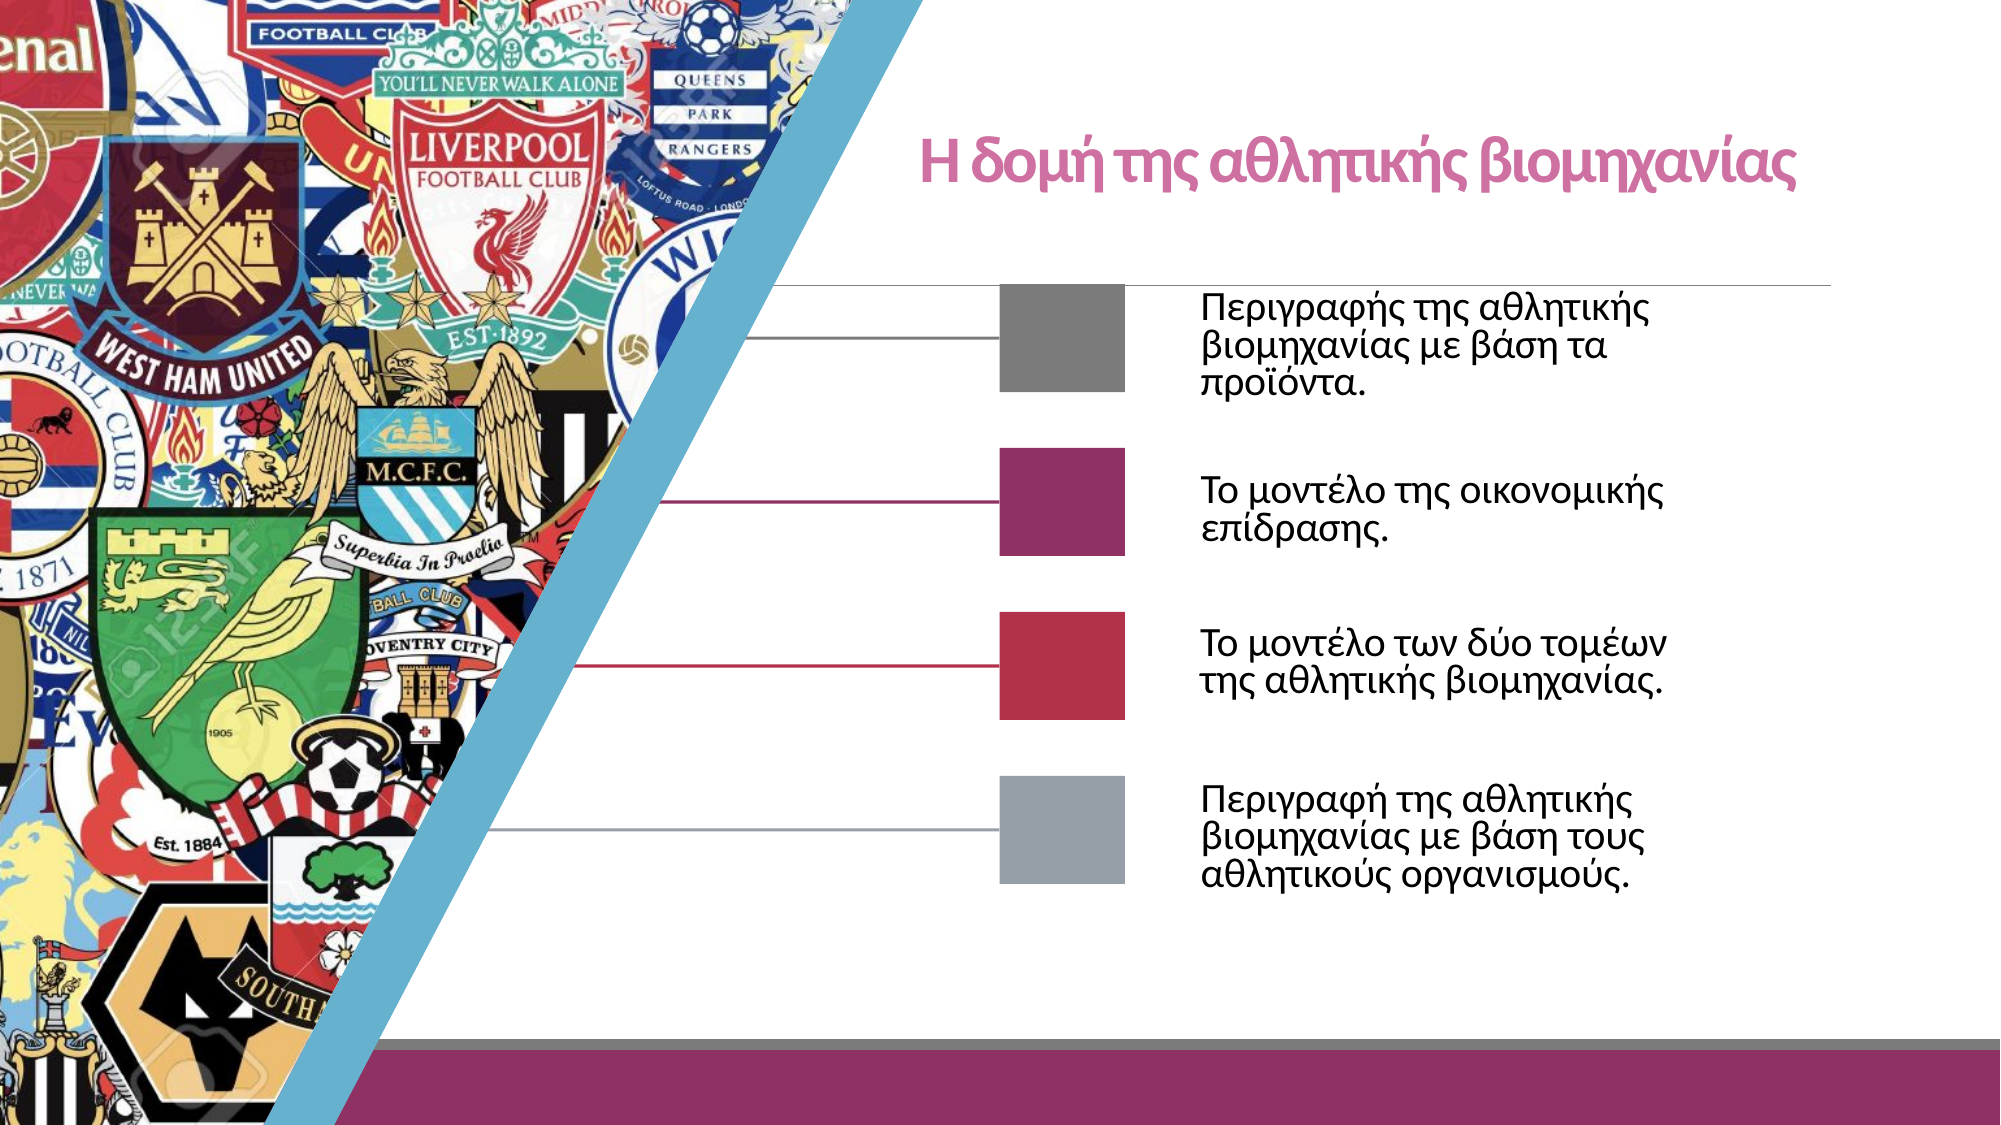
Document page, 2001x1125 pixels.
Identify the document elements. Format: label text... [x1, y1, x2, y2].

text_box [859, 0, 924, 119]
text_box Η δομή της αθλητικής βιομηχανίας [904, 96, 1813, 204]
text_box Το μοντέλο της οικονομικής επίδρασης. [1185, 467, 1685, 557]
text_box [999, 775, 1125, 884]
text_box [999, 447, 1125, 556]
text_box Περιγραφή της αθλητικής βιομηχανίας με βάση τους αθλητικούς οργανισμούς. [1185, 775, 1697, 904]
text_box [861, 664, 999, 668]
text_box [861, 828, 999, 832]
text_box [999, 611, 1125, 720]
text_box [861, 336, 999, 340]
text_box [861, 500, 999, 504]
picture [0, 0, 853, 1125]
text_box Περιγραφής της αθλητικής βιομηχανίας με βάση τα προϊόντα. [1185, 284, 1760, 412]
text_box Το μοντέλο των δύο τομέων της αθλητικής βιομηχανίας. [1185, 619, 1697, 710]
text_box [999, 284, 1125, 393]
